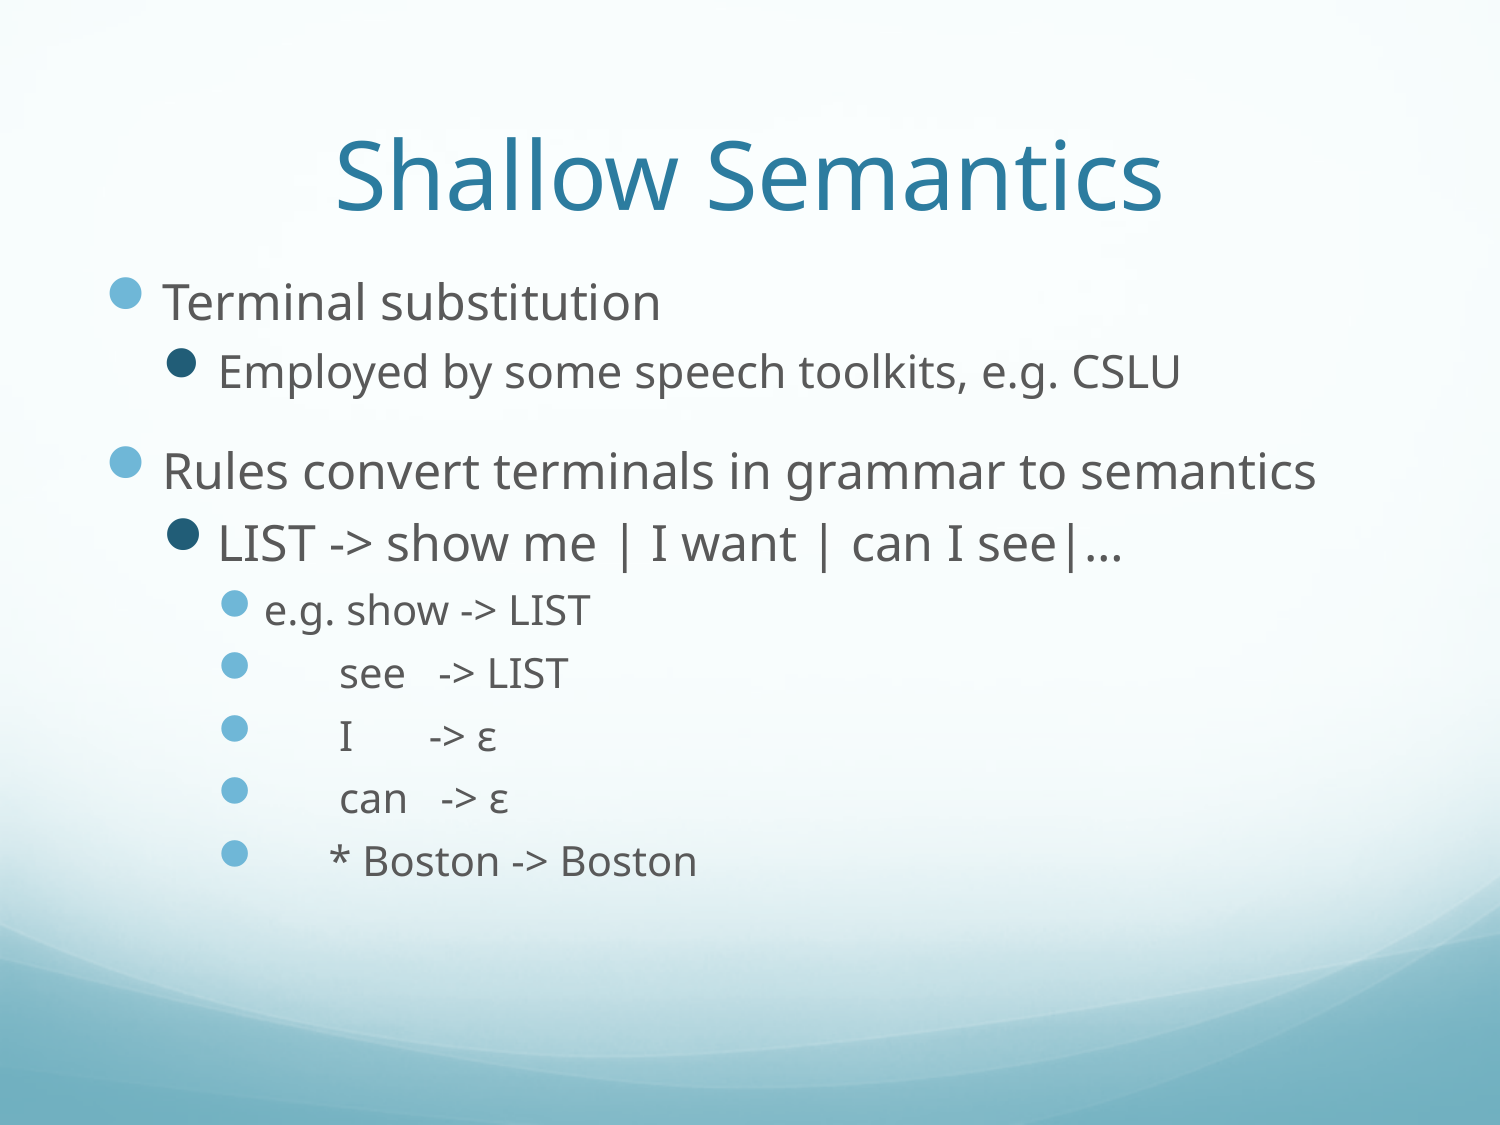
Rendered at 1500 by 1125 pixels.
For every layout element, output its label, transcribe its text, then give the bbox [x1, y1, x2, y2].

list Terminal substitution Employed by some speech toolkits, e.g. CSLU Rules convert terminals in grammar to semantics LIST -> show me | I want | can I see|… e.g. show -> LIST see -> LIST I -> ε can -> ε * Boston -> Boston [90, 262, 1410, 975]
title Shallow Semantics [90, 17, 1410, 237]
